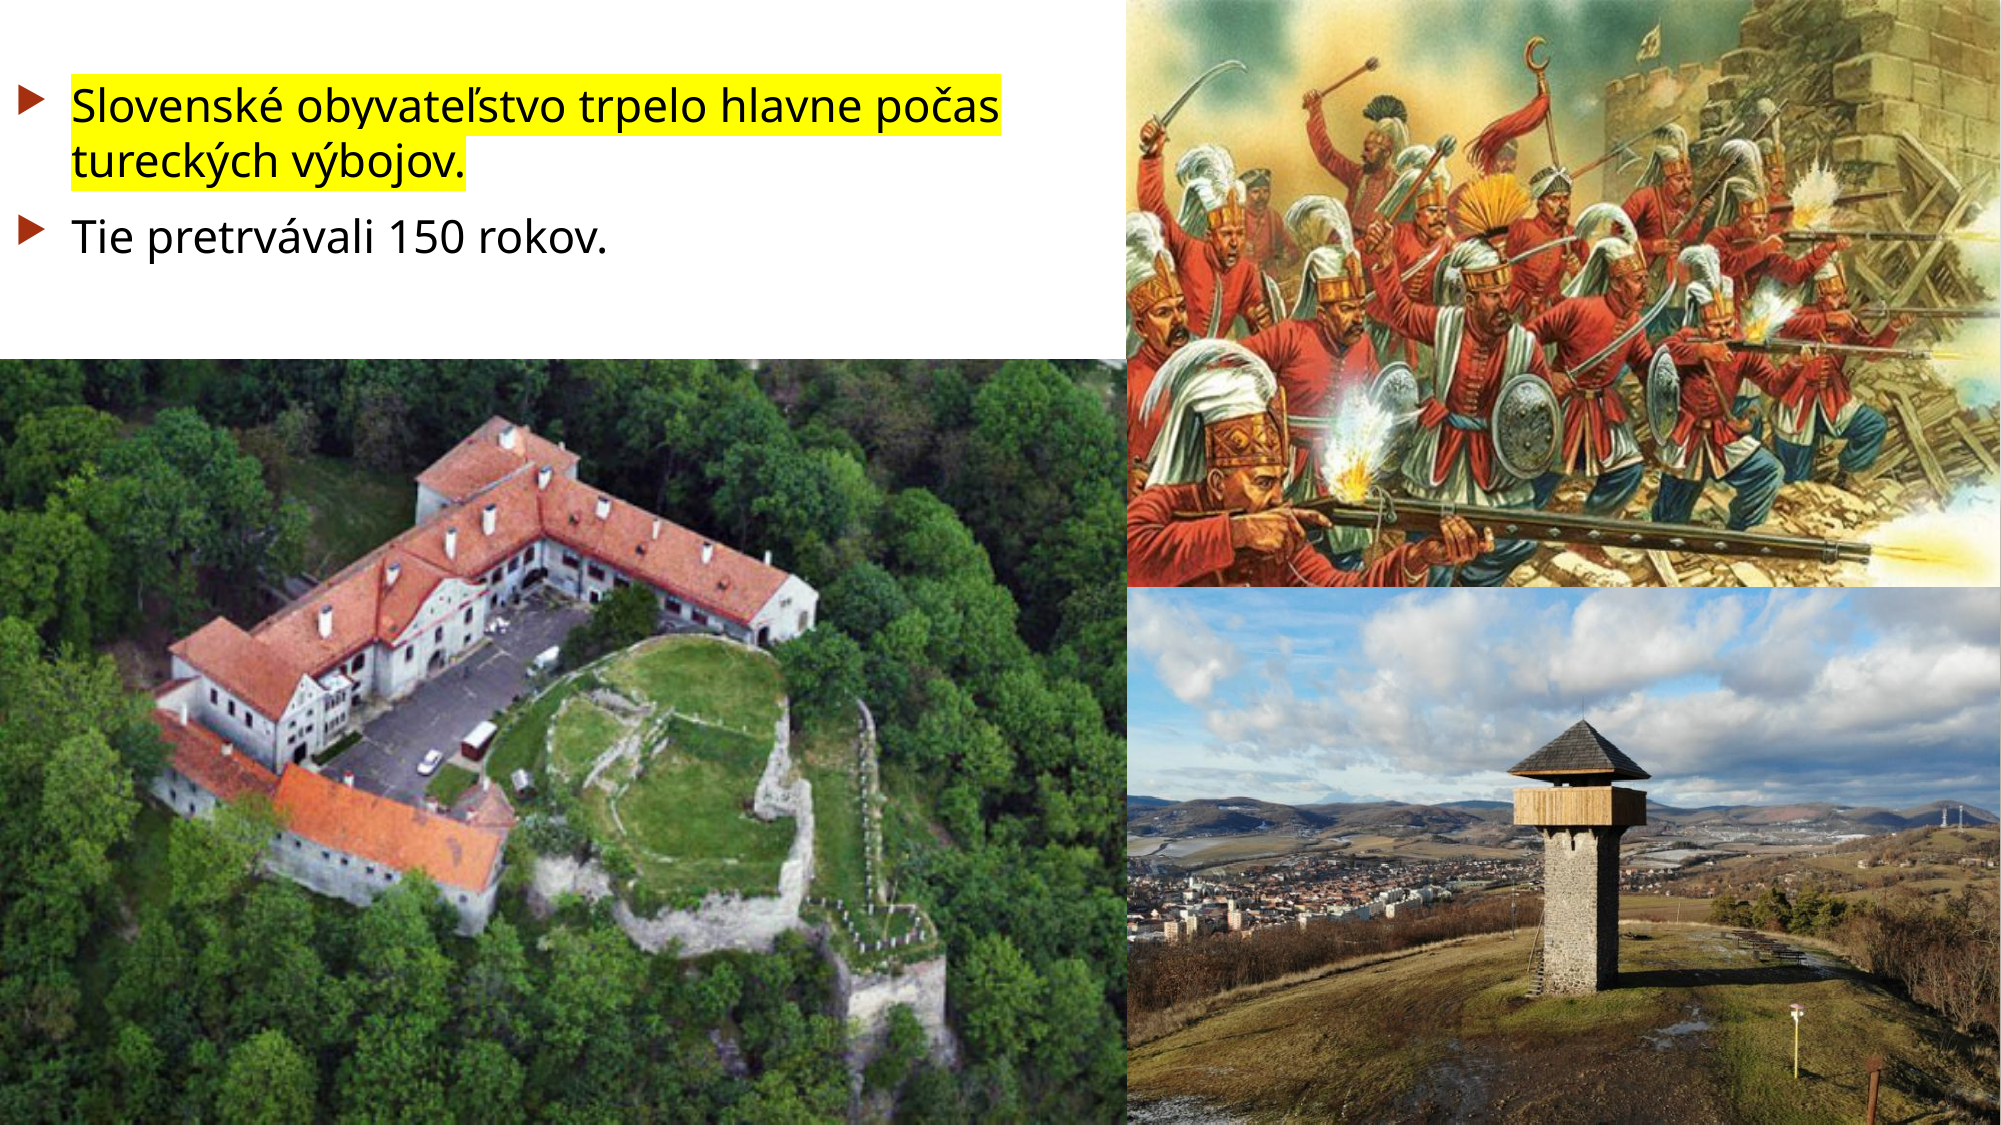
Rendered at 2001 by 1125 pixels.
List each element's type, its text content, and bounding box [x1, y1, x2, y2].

picture [0, 0, 2000, 1125]
list Slovenské obyvateľstvo trpelo hlavne počas tureckých výbojov. Tie pretrvávali 150 rokov. [0, 69, 1120, 358]
